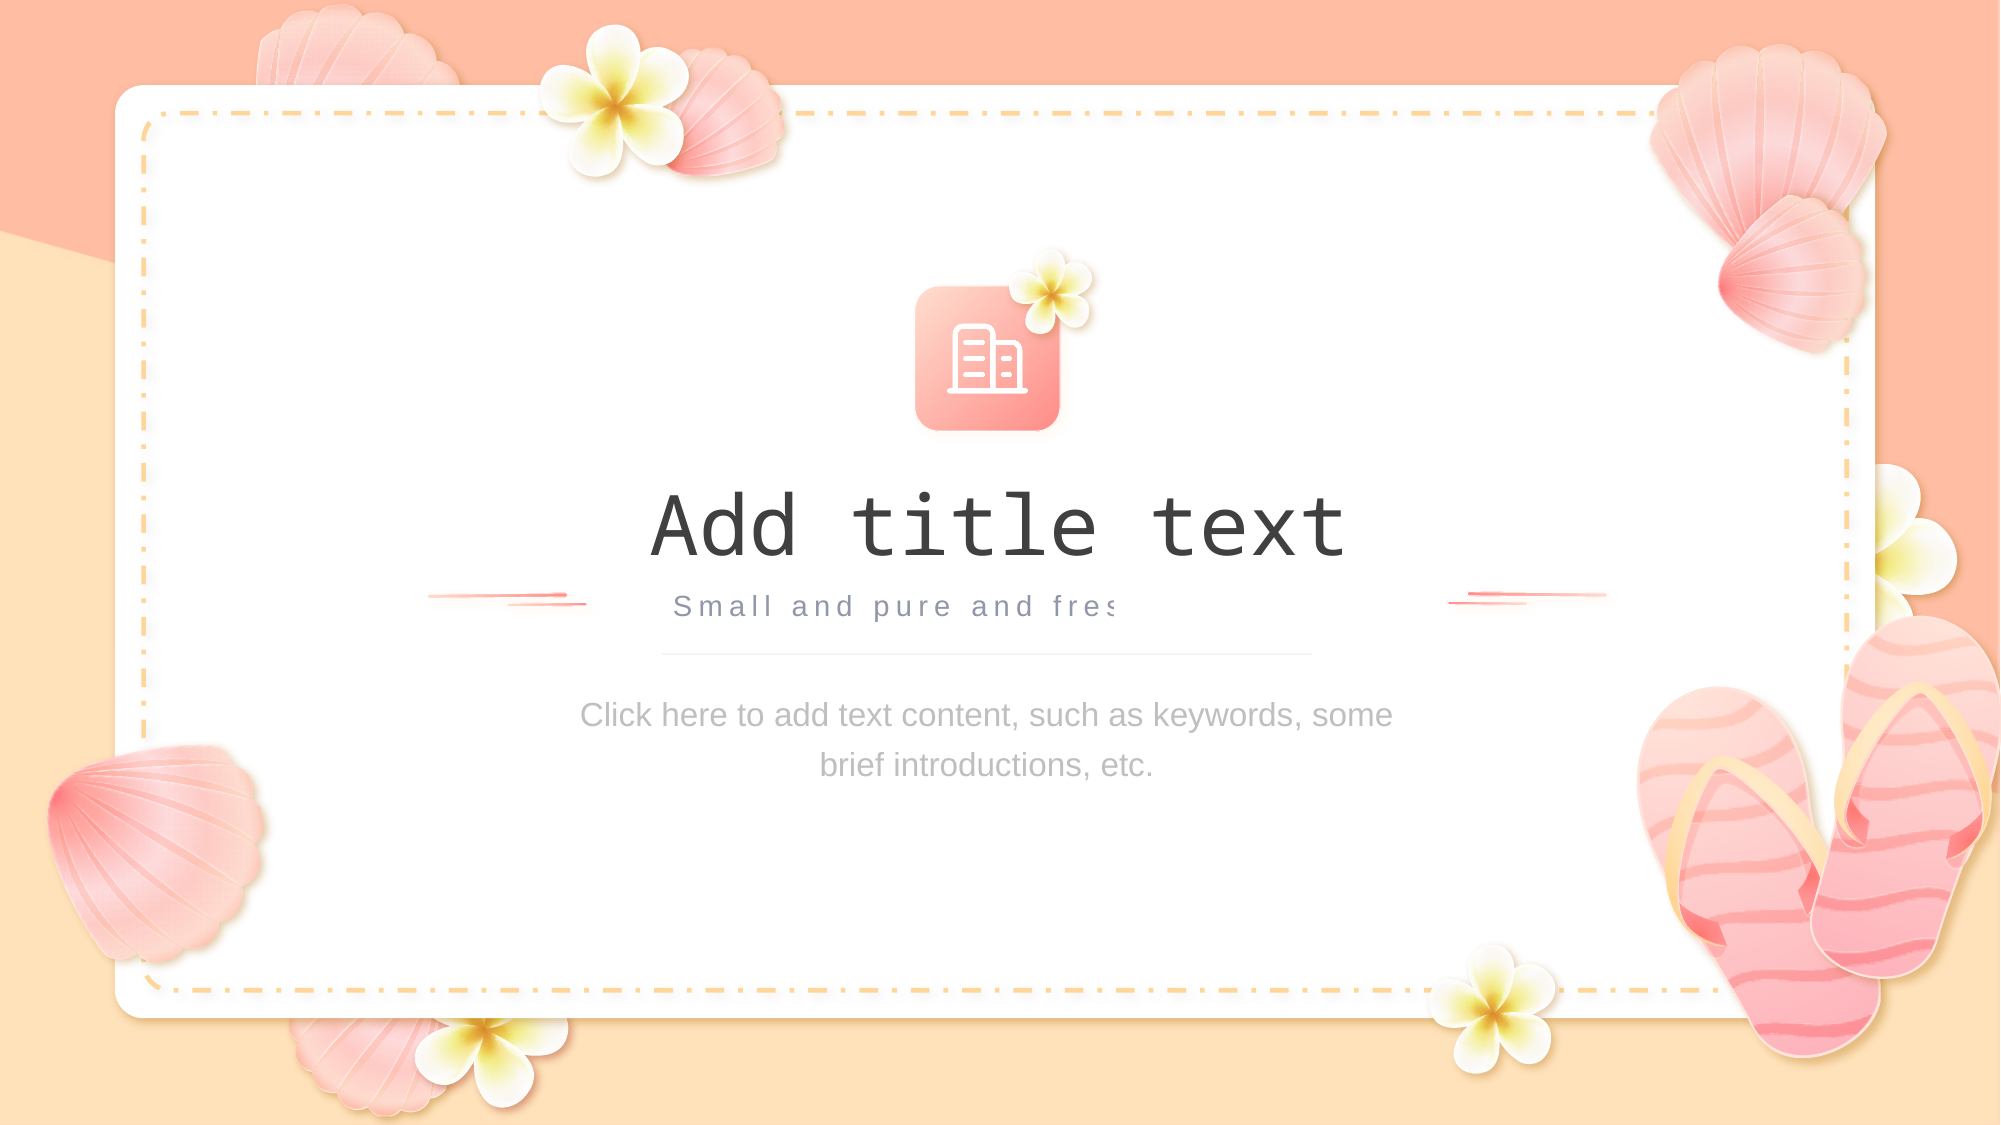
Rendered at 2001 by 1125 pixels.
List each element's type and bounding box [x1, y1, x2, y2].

text_box [115, 85, 1876, 1019]
text_box [1636, 615, 2000, 1058]
text_box [427, 592, 1608, 607]
picture [0, 0, 2000, 1125]
picture [935, 248, 1093, 412]
